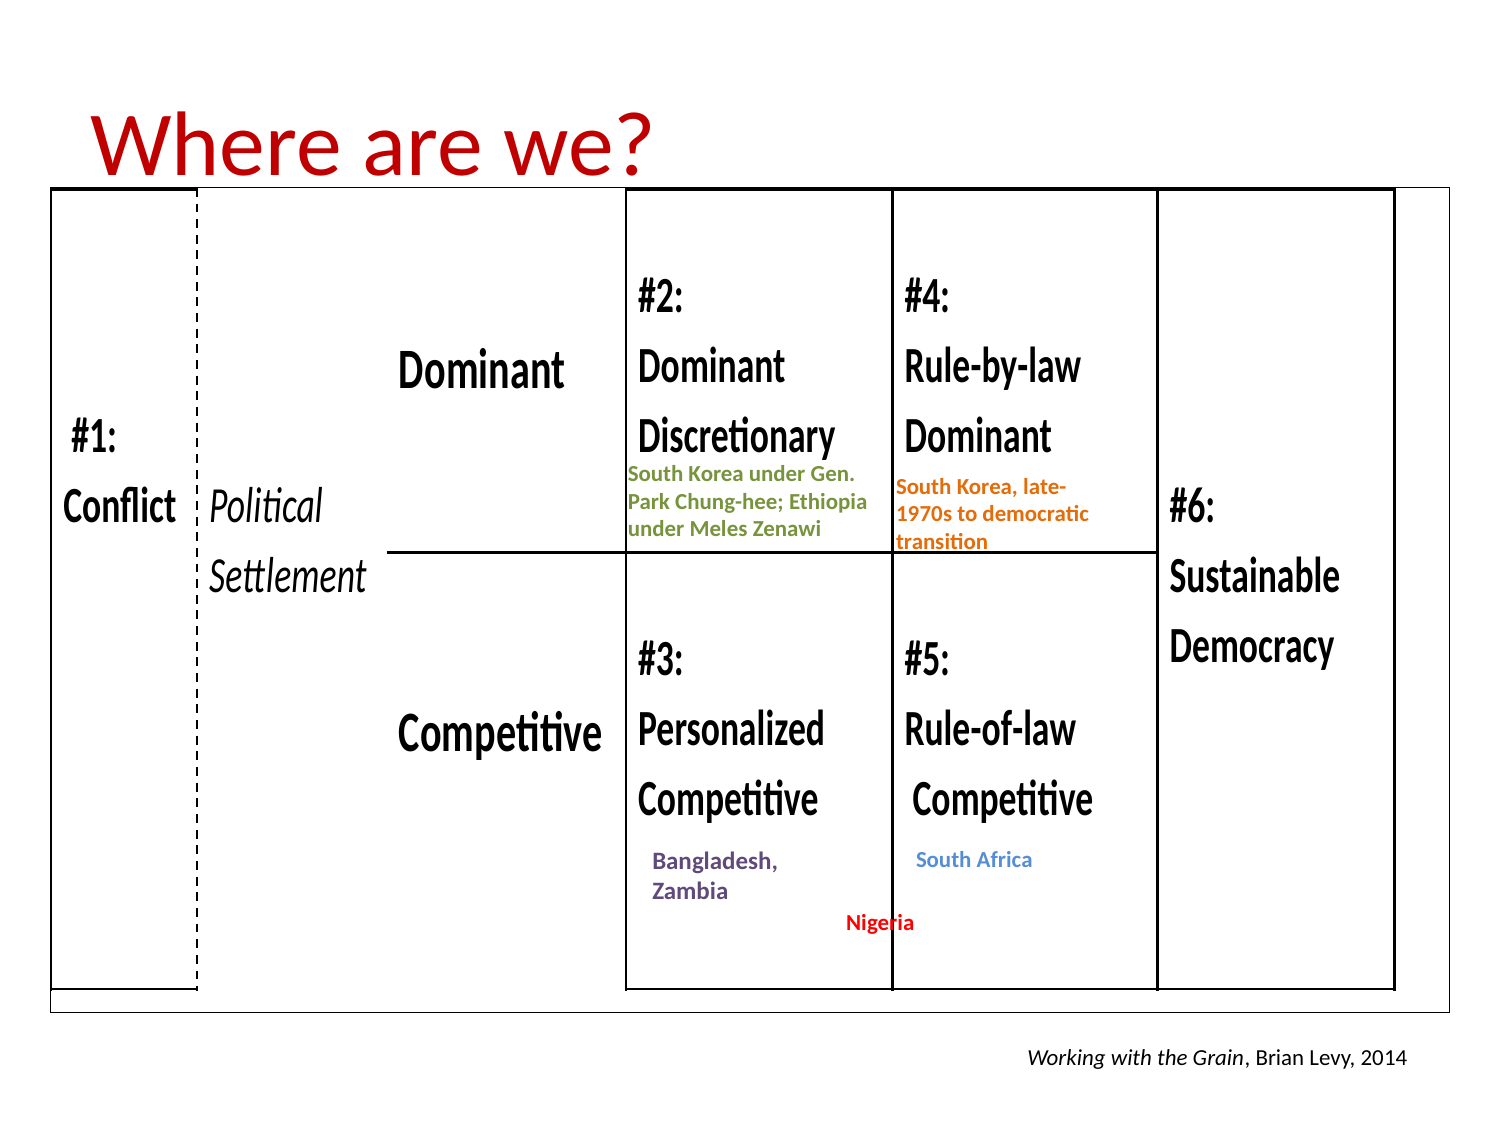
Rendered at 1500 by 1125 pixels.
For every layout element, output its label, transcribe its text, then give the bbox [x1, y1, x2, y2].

text_box Working with the Grain, Brian Levy, 2014 [1012, 1034, 1425, 1078]
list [49, 187, 1451, 1013]
title Where are we? [75, 45, 1425, 185]
